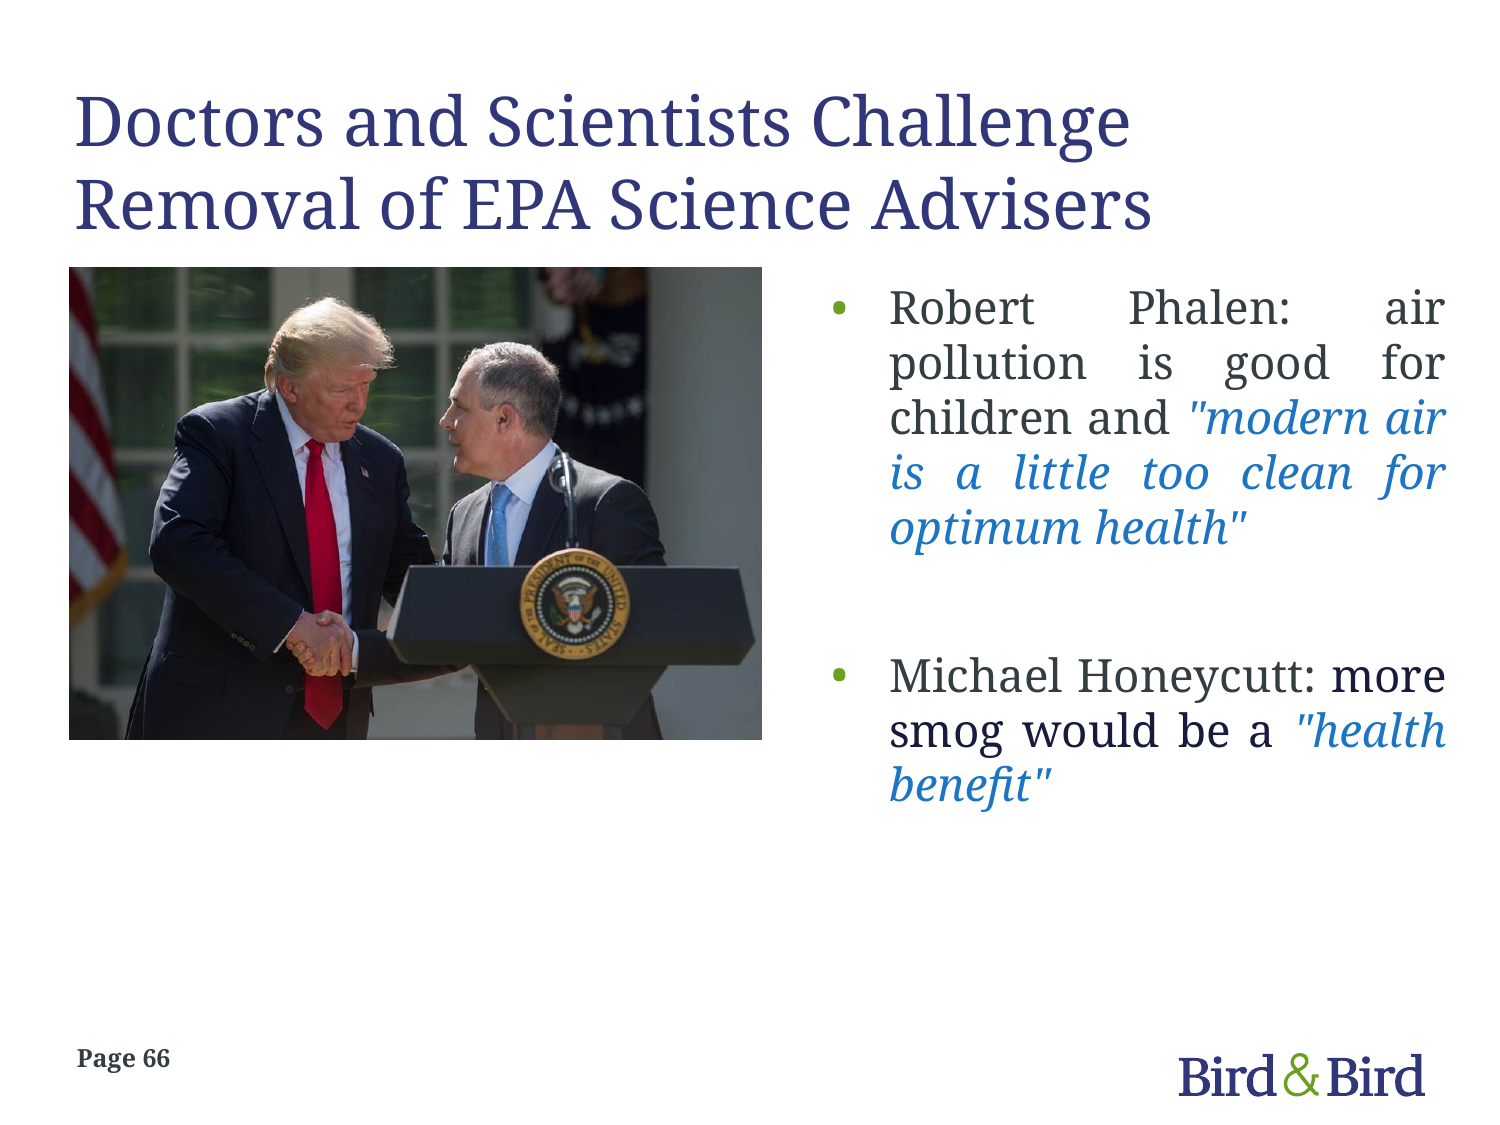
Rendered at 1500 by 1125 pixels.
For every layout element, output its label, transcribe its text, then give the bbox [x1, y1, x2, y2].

title Doctors and Scientists Challenge Removal of EPA Science Advisers [74, 78, 1425, 256]
picture [69, 266, 763, 740]
slide_number Page 66 [76, 1046, 197, 1077]
list Robert Phalen: air pollution is good for children and "modern air is a little too clean for optimum health" Michael Honeycutt: more smog would be a "health benefit" [773, 278, 1447, 858]
